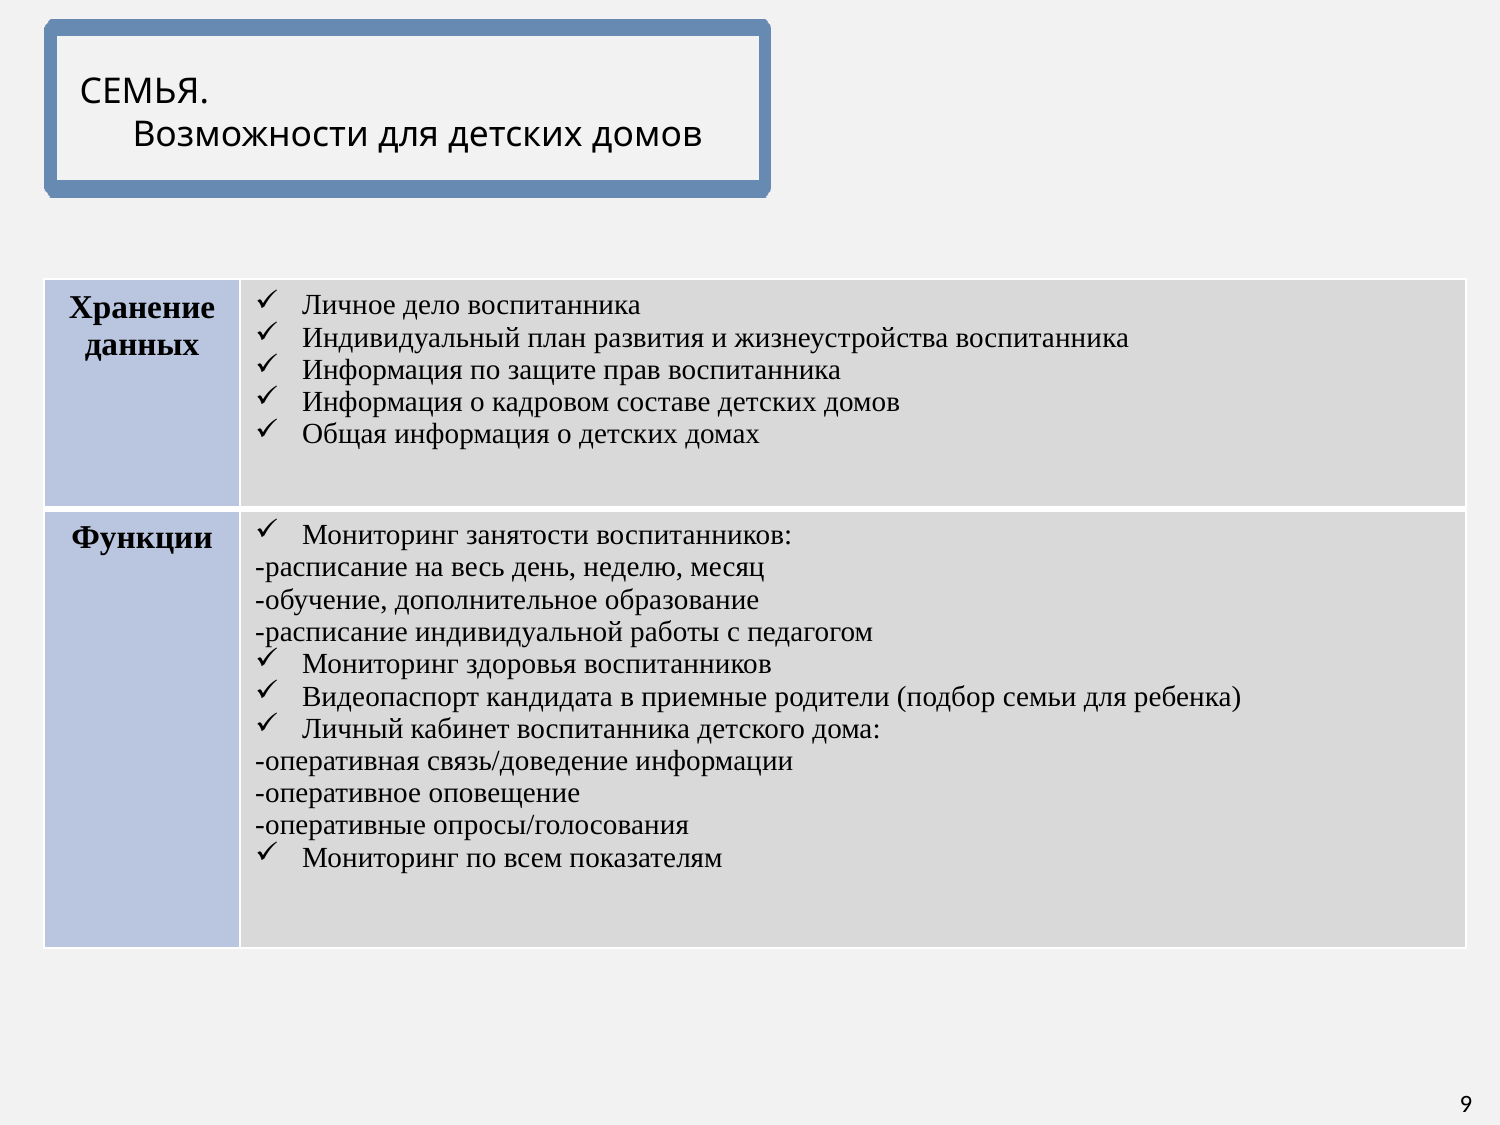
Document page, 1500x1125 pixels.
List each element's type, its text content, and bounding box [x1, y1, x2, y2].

picture [43, 18, 771, 198]
text_box 9 [1444, 1080, 1488, 1125]
table_header Хранение данных [45, 280, 239, 506]
table_cell Функции [45, 512, 239, 947]
table_cell Мониторинг занятости воспитанников: -расписание на весь день, неделю, месяц -обучение, дополнительное образование -расписание индивидуальной работы с педагогом Мониторинг здоровья воспитанников Видеопаспорт кандидата в приемные родители (подбор семьи для ребенка) Личный кабинет воспитанника детского дома: -оперативная связь/доведение информации -оперативное оповещение -оперативные опросы/голосования Мониторинг по всем показателям [241, 512, 1465, 947]
table_header Личное дело воспитанника Индивидуальный план развития и жизнеустройства воспитанника Информация по защите прав воспитанника Информация о кадровом составе детских домов Общая информация о детских домах [241, 280, 1465, 506]
